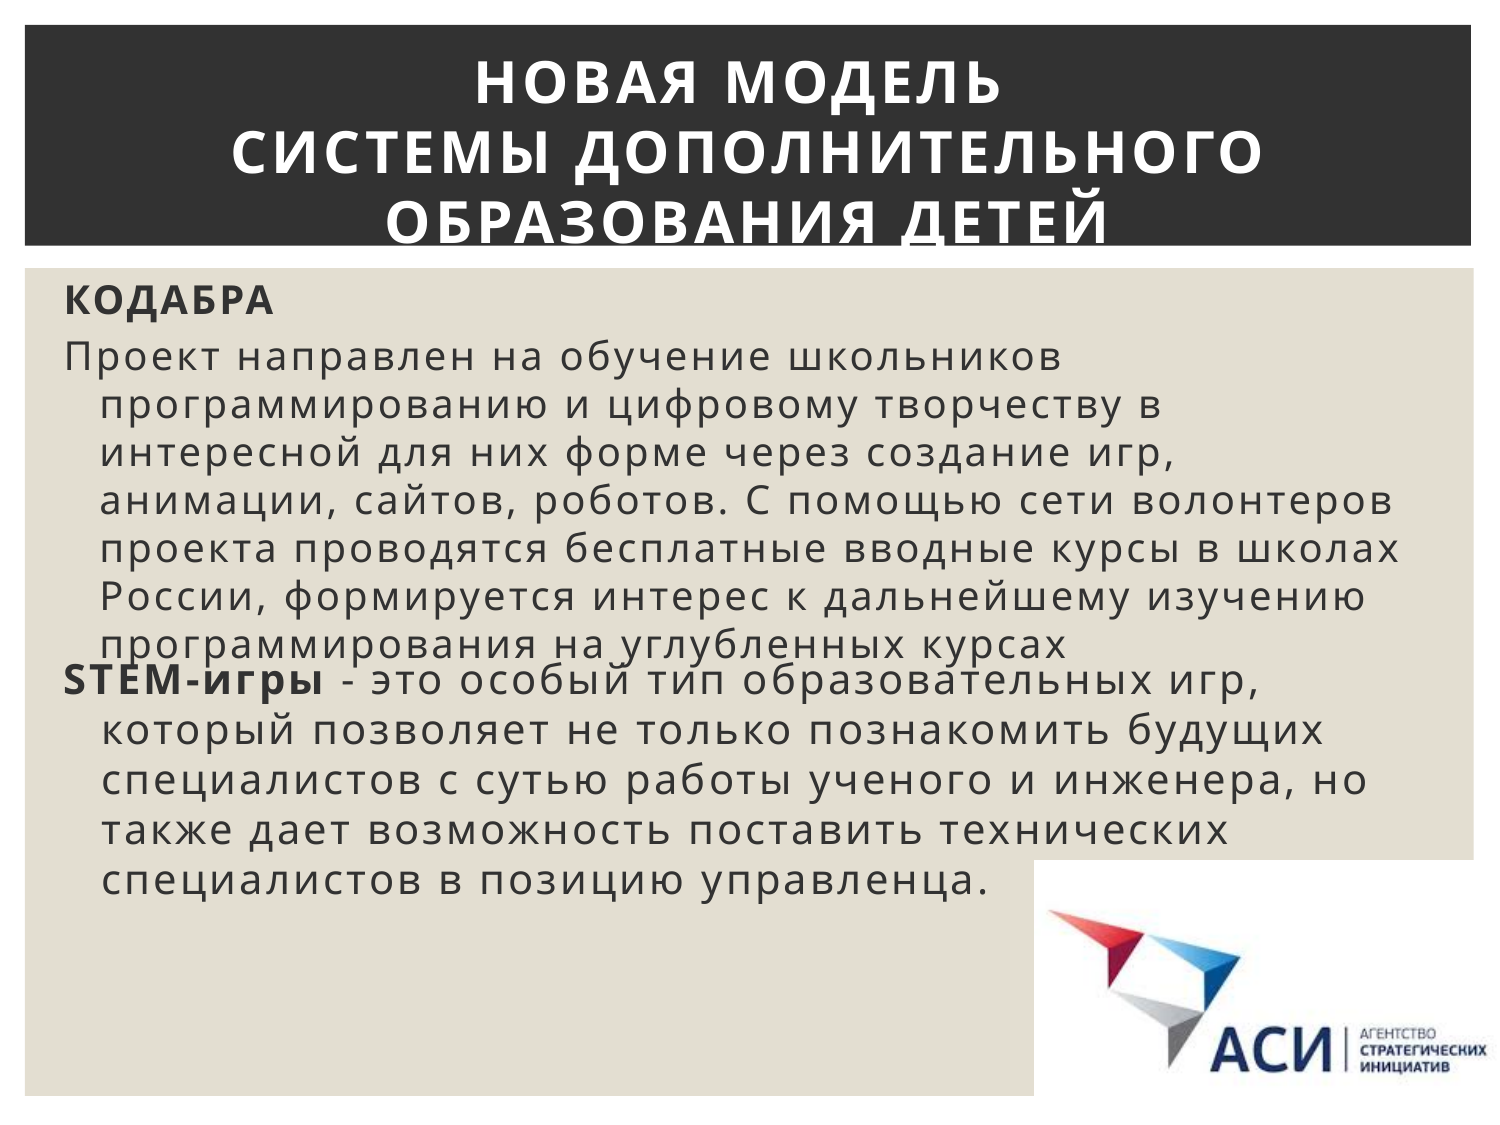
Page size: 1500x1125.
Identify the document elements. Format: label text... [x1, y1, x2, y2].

title НОВАЯ МОДЕЛЬ СИСТЕМЫ ДОПОЛНИТЕЛЬНОГО ОБРАЗОВАНИЯ ДЕТЕЙ [62, 58, 1438, 232]
list КОДАБРА Проект направлен на обучение школьников программированию и цифровому творчеству в интересной для них форме через создание игр, анимации, сайтов, роботов. С помощью сети волонтеров проекта проводятся бесплатные вводные курсы в школах России, формируется интерес к дальнейшему изучению программирования на углубленных курсах [41, 267, 1421, 645]
text_box STEM-игры - это особый тип образовательных игр, который позволяет не только познакомить будущих специалистов с сутью работы ученого и инженера, но также дает возможность поставить технических специалистов в позицию управленца. [41, 645, 1436, 1030]
picture [1034, 860, 1500, 1125]
